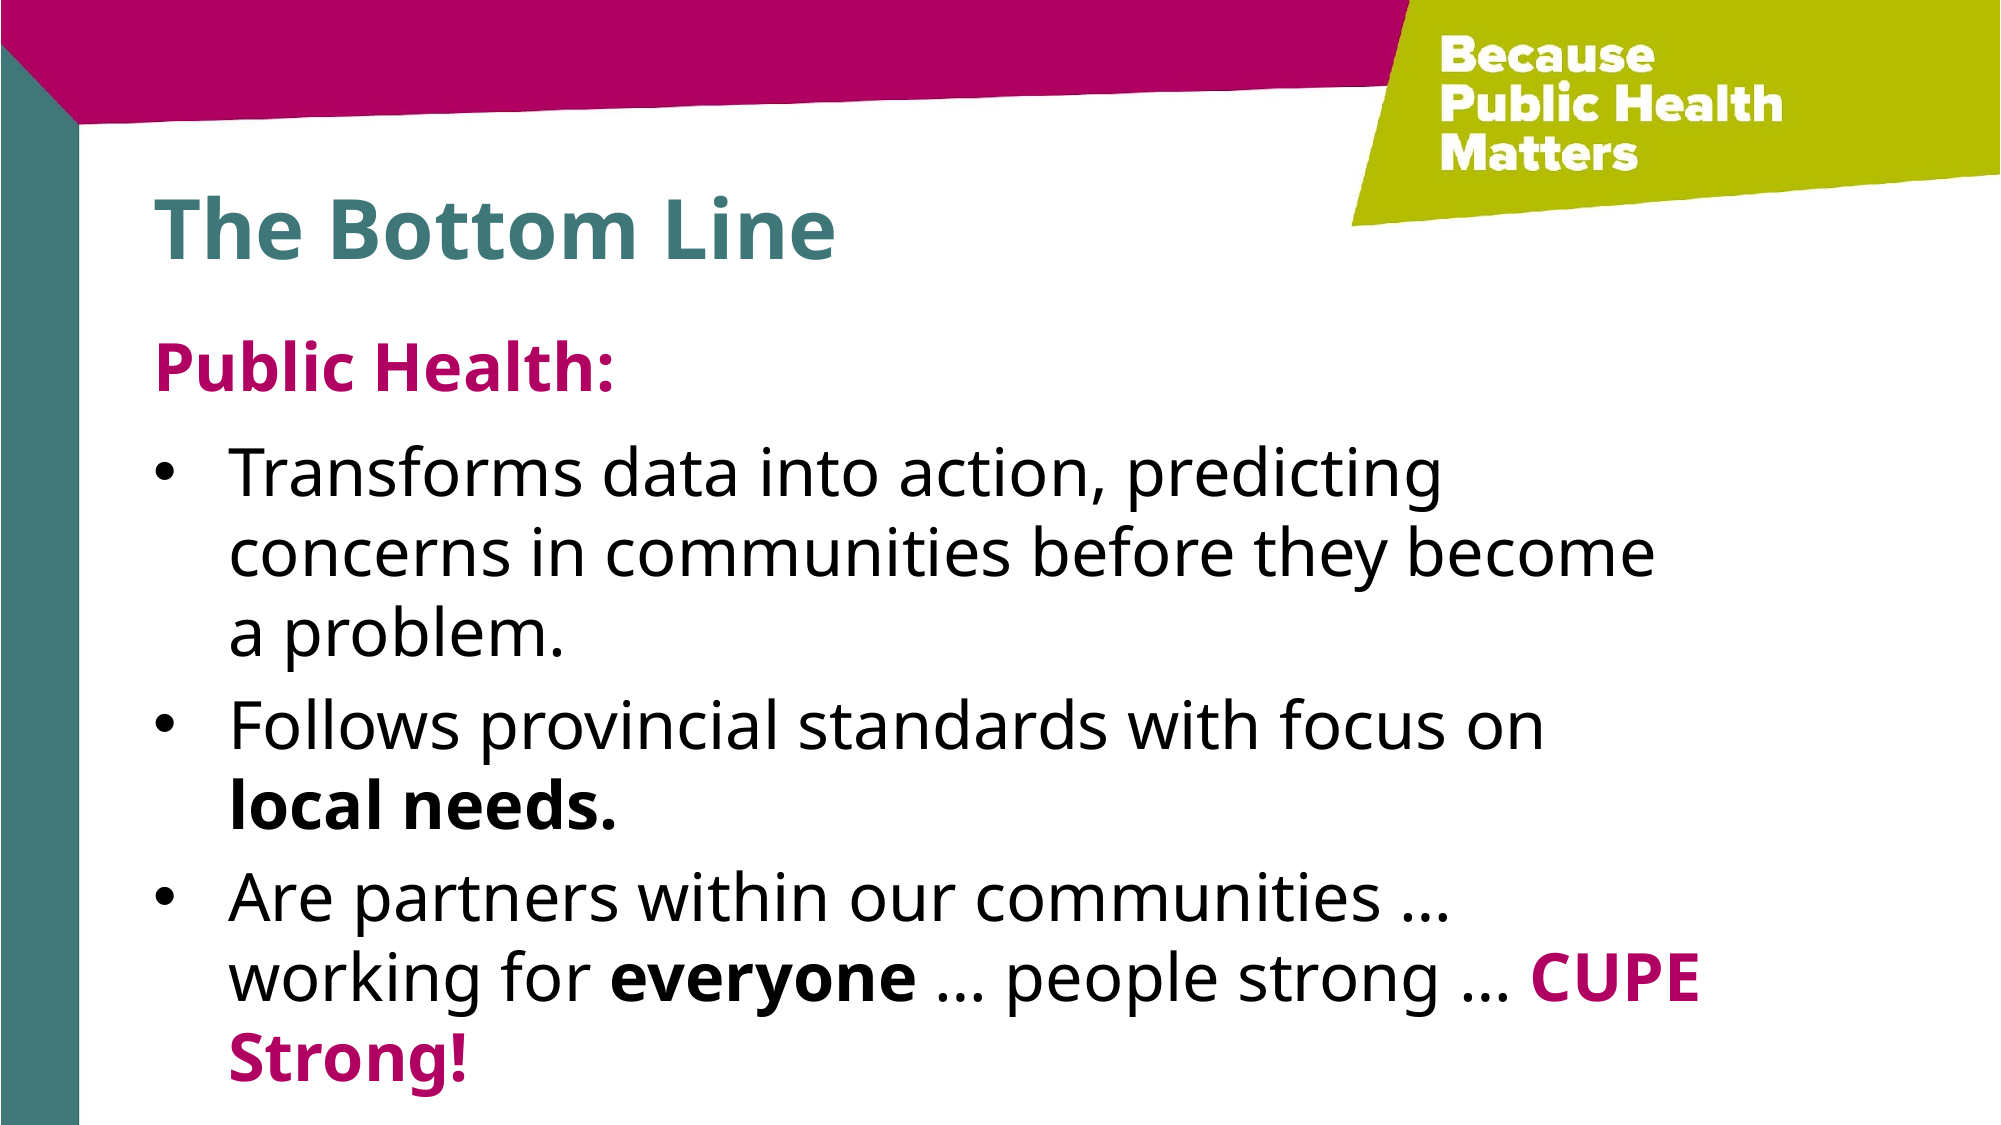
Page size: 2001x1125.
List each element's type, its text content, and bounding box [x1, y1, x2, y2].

picture [1, 0, 2000, 1125]
subtitle Public Health: Transforms data into action, predicting concerns in communities before they become a problem. Follows provincial standards with focus on local needs. Are partners within our communities … working for everyone … people strong … CUPE Strong! [138, 317, 1721, 1001]
title The Bottom Line [138, 179, 1339, 317]
